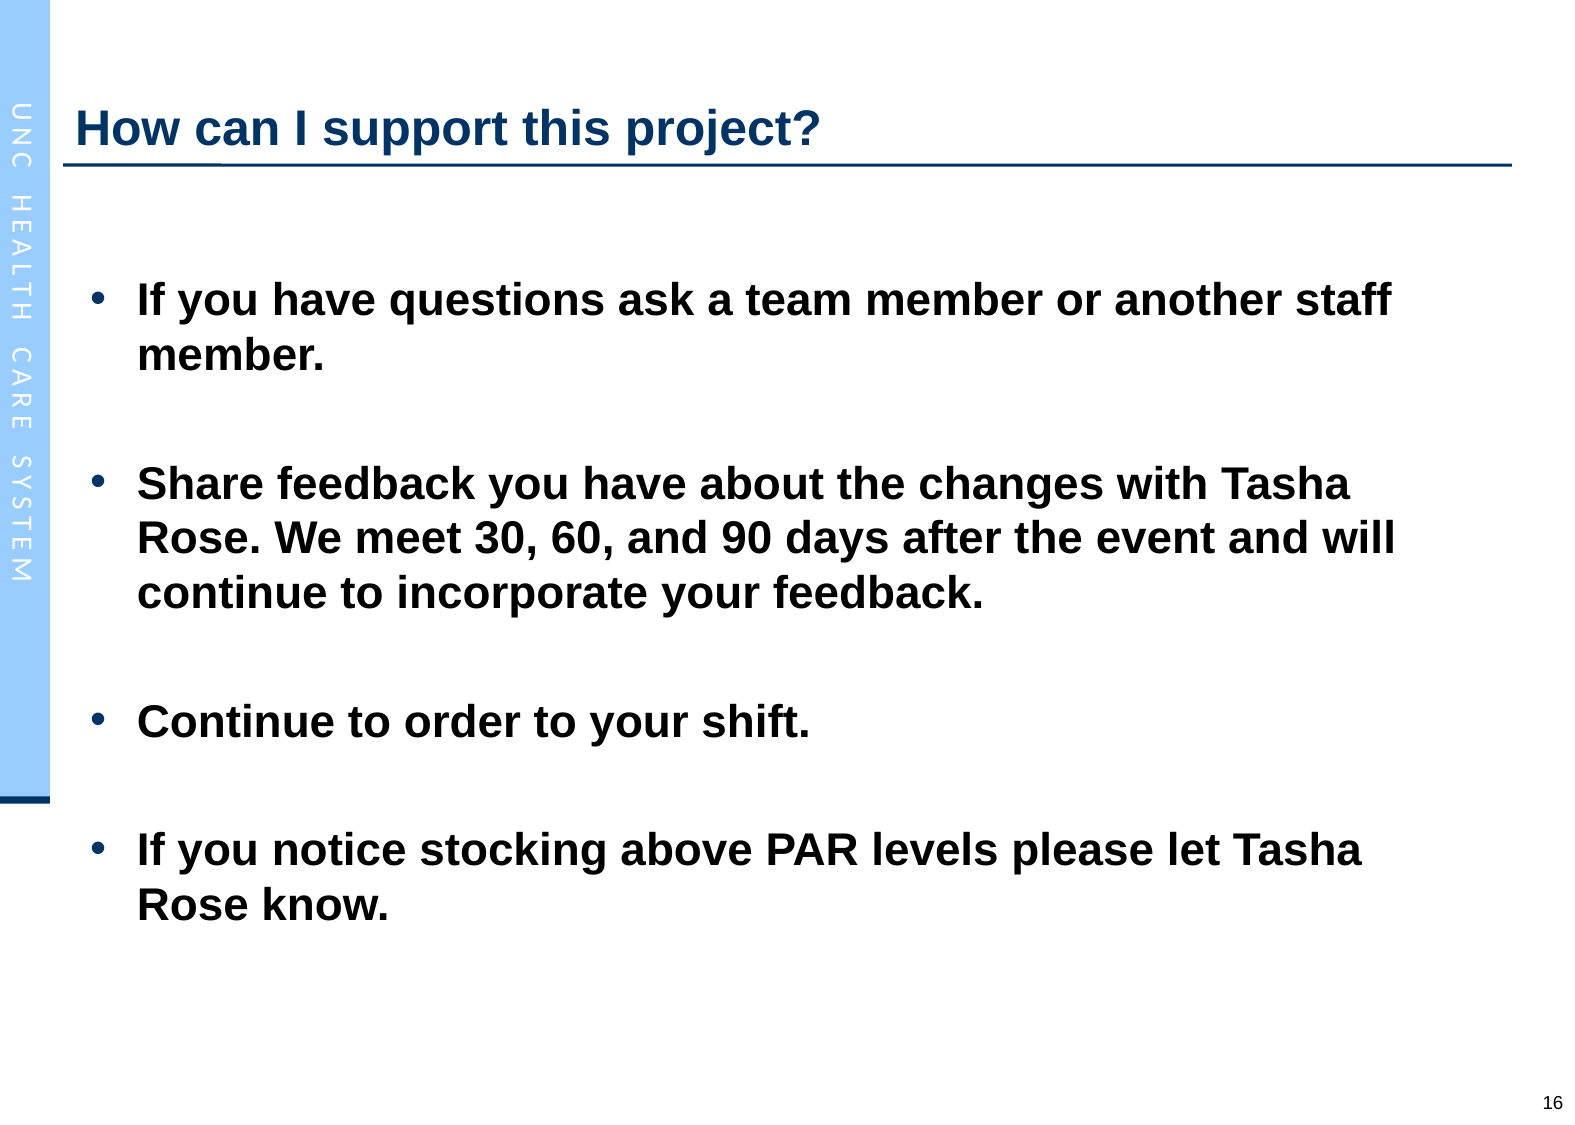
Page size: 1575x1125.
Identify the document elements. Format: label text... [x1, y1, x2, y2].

title How can I support this project? [74, 26, 1501, 164]
list If you have questions ask a team member or another staff member. Share feedback you have about the changes with Tasha Rose. We meet 30, 60, and 90 days after the event and will continue to incorporate your feedback. Continue to order to your shift. If you notice stocking above PAR levels please let Tasha Rose know. [74, 262, 1501, 1006]
